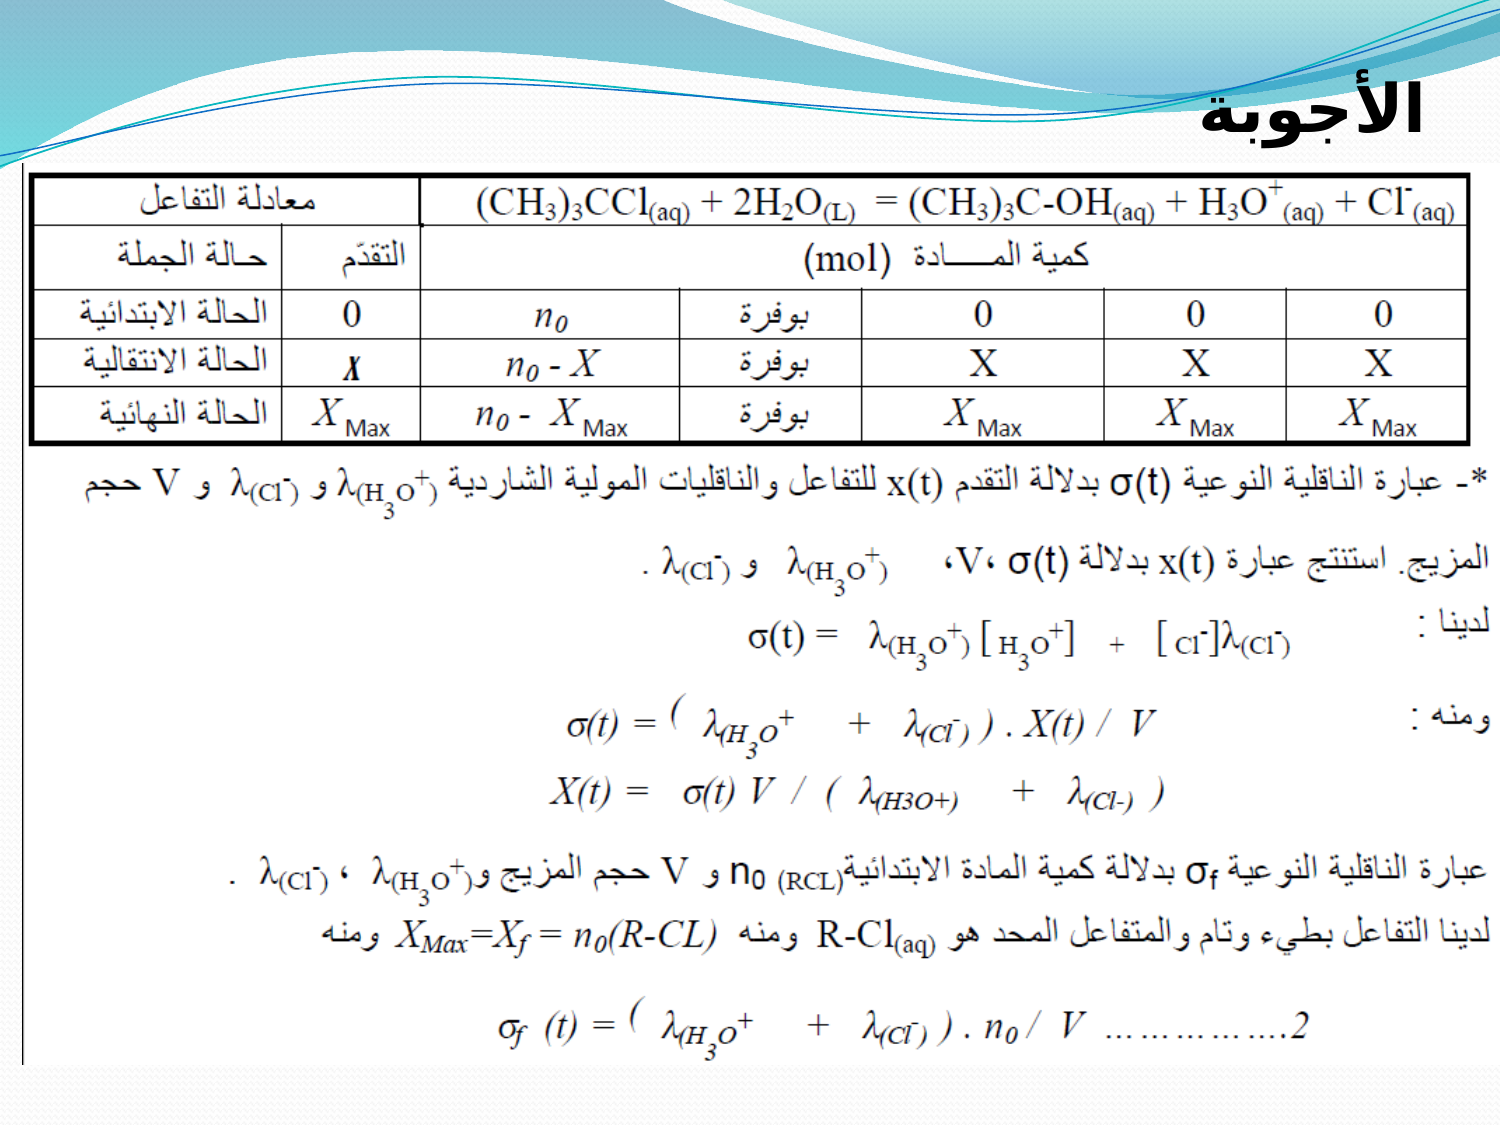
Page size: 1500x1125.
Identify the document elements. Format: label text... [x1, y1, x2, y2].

picture [21, 163, 1500, 1066]
text_box الأجوبة : [1148, 58, 1442, 163]
